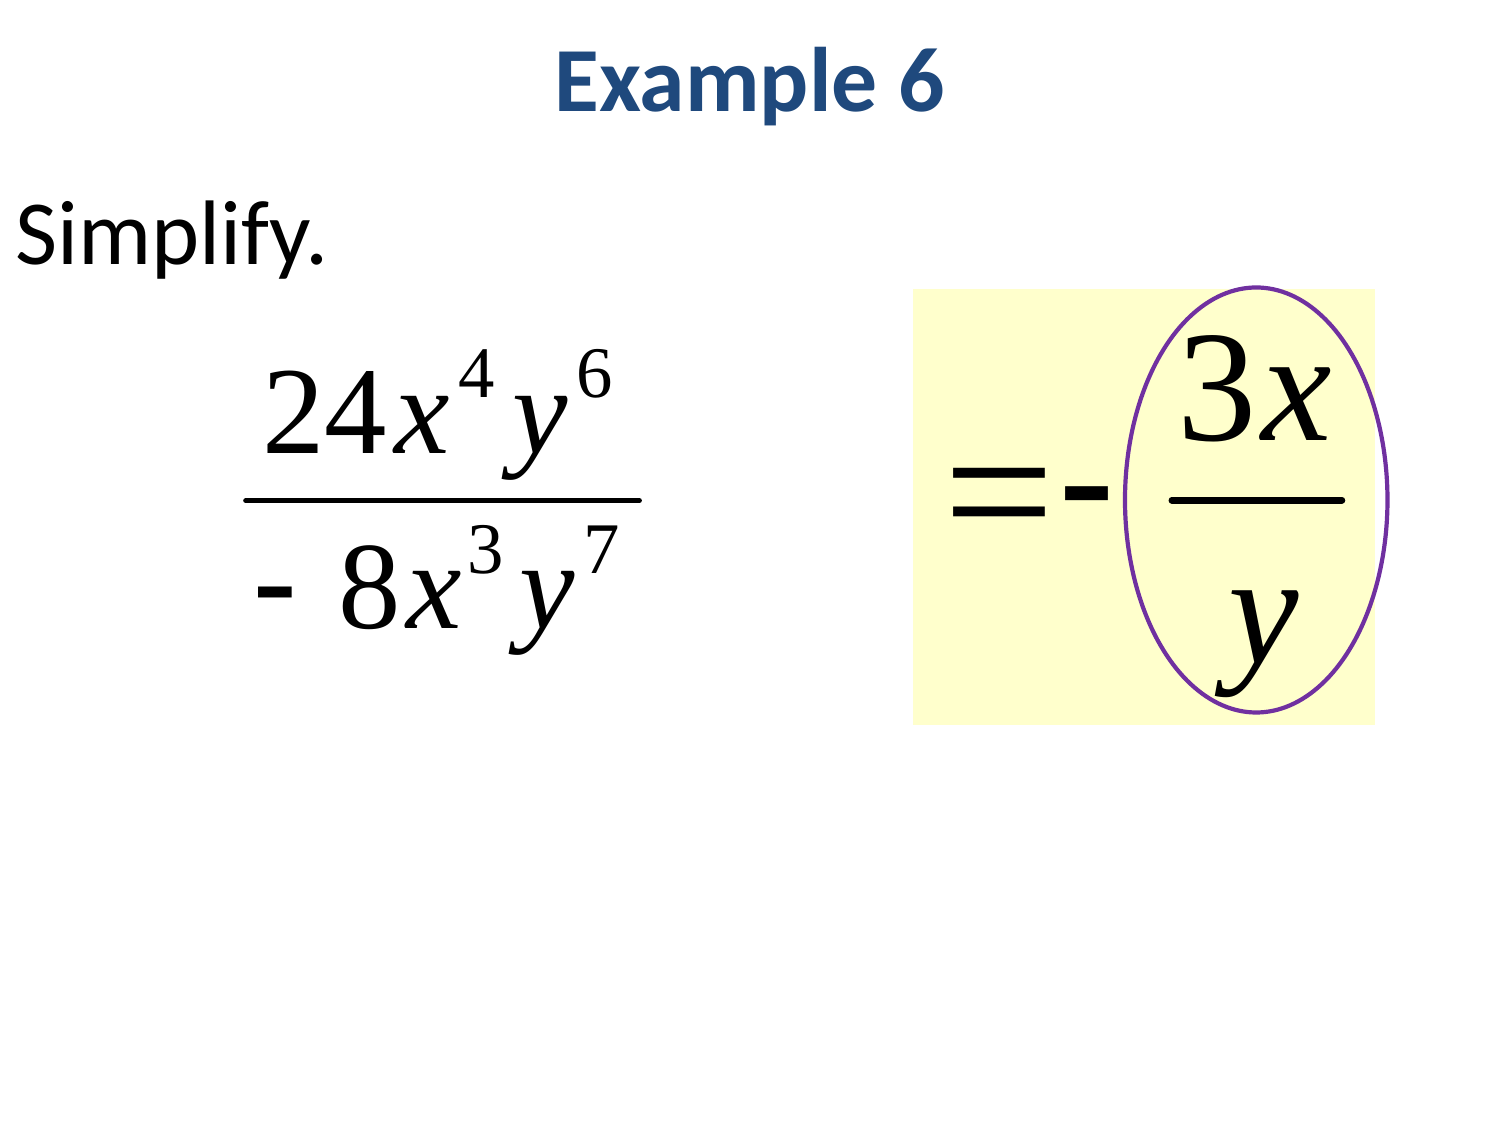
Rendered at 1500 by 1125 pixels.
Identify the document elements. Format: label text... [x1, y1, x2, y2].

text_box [224, 313, 662, 678]
text_box [1379, 416, 1390, 584]
text_box Example 6 [449, 24, 1050, 113]
title Simplify. [0, 188, 1488, 377]
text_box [912, 288, 1376, 726]
